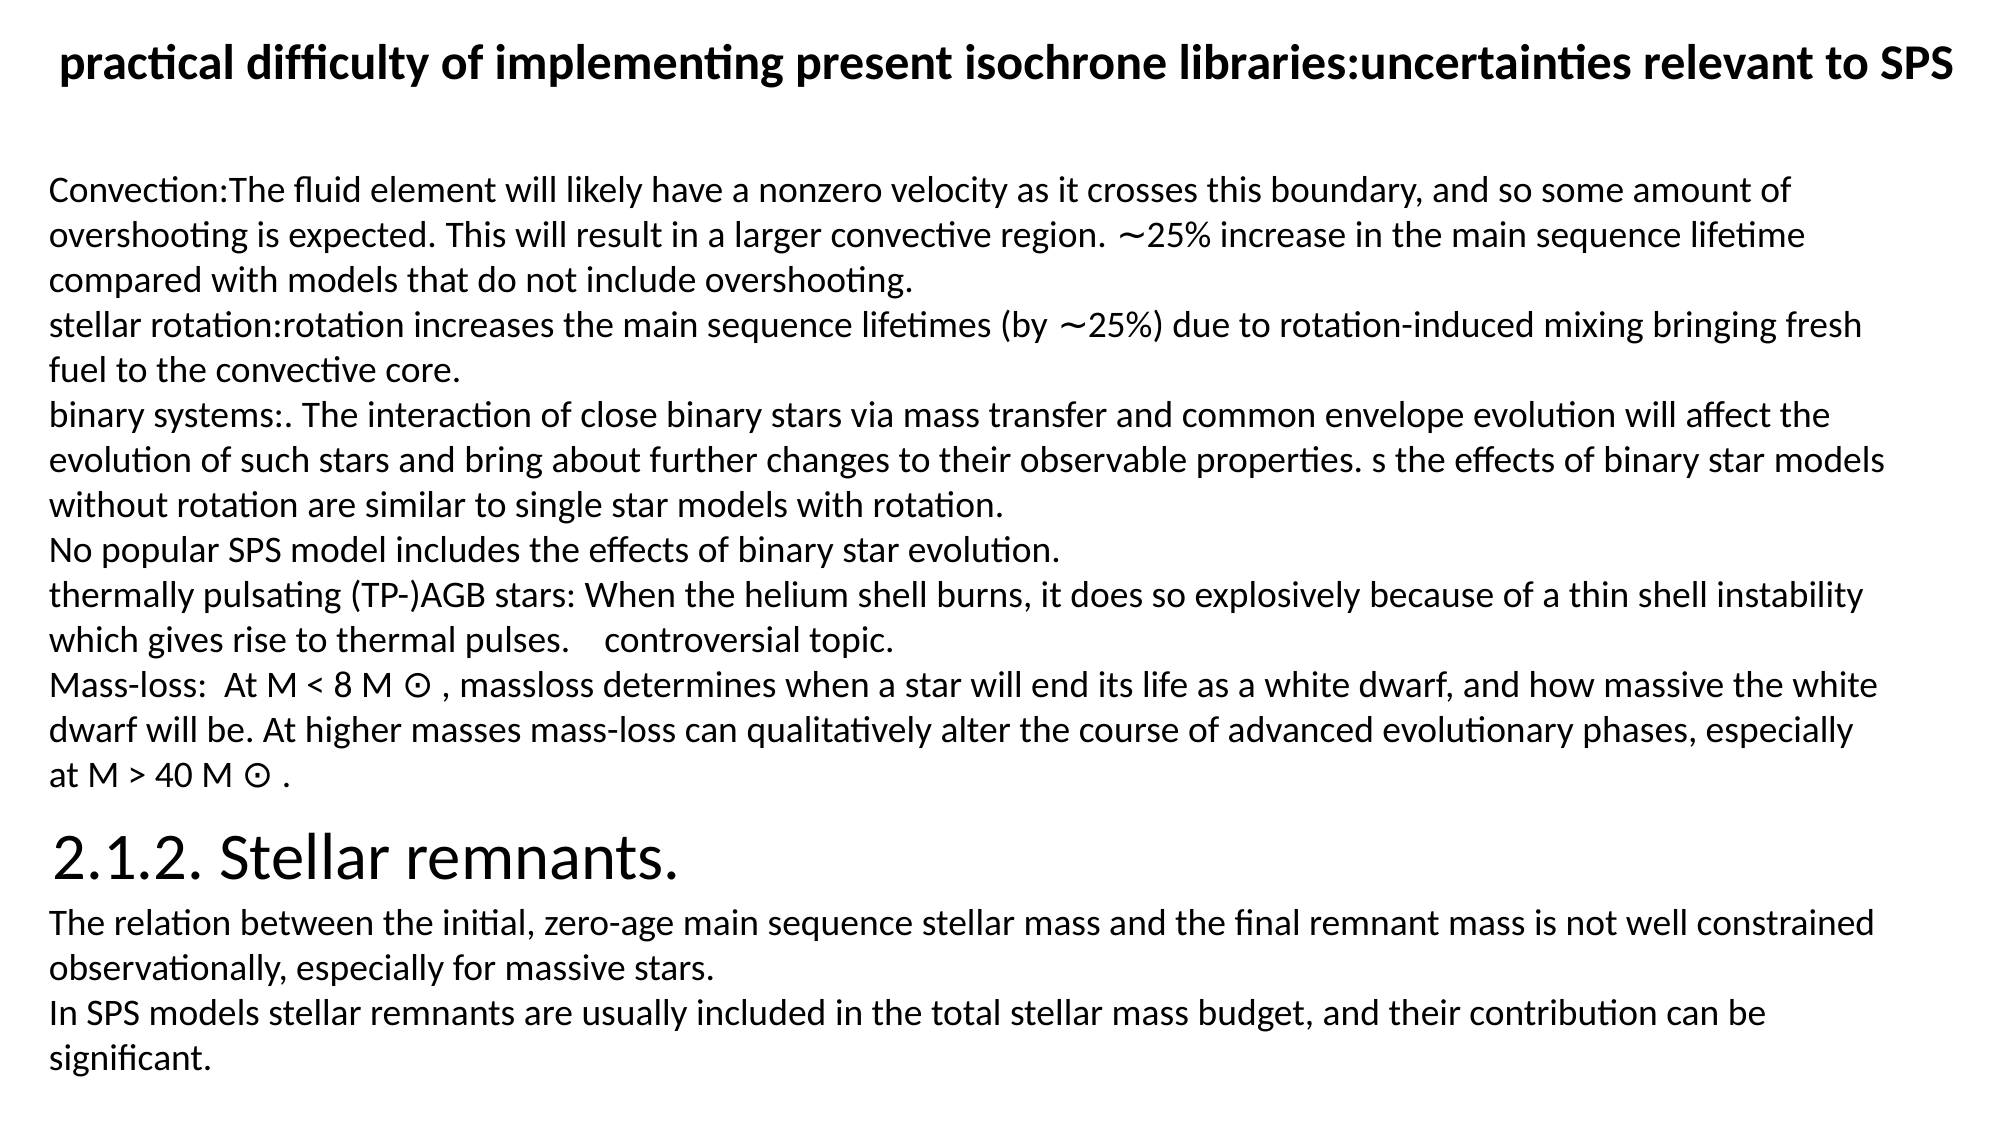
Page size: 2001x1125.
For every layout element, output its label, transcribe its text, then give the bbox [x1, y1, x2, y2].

text_box practical difﬁculty of implementing present isochrone libraries:uncertainties relevant to SPS [43, 22, 1971, 97]
text_box The relation between the initial, zero-age main sequence stellar mass and the ﬁnal remnant mass is not well constrained observationally, especially for massive stars. In SPS models stellar remnants are usually included in the total stellar mass budget, and their contribution can be signiﬁcant. [34, 891, 1901, 1086]
text_box Convection:The ﬂuid element will likely have a nonzero velocity as it crosses this boundary, and so some amount of overshooting is expected. This will result in a larger convective region. ∼25% increase in the main sequence lifetime compared with models that do not include overshooting. stellar rotation:rotation increases the main sequence lifetimes (by ∼25%) due to rotation-induced mixing bringing fresh fuel to the convective core. binary systems:. The interaction of close binary stars via mass transfer and common envelope evolution will affect the evolution of such stars and bring about further changes to their observable properties. s the effects of binary star models without rotation are similar to single star models with rotation. No popular SPS model includes the effects of binary star evolution. thermally pulsating (TP-)AGB stars: When the helium shell burns, it does so explosively because of a thin shell instability which gives rise to thermal pulses. controversial topic. Mass-loss: At M < 8 M ⊙ , massloss determines when a star will end its life as a white dwarf, and how massive the white dwarf will be. At higher masses mass-loss can qualitatively alter the course of advanced evolutionary phases, especially at M > 40 M ⊙ . [34, 157, 1910, 802]
text_box 2.1.2. Stellar remnants. [38, 806, 697, 891]
